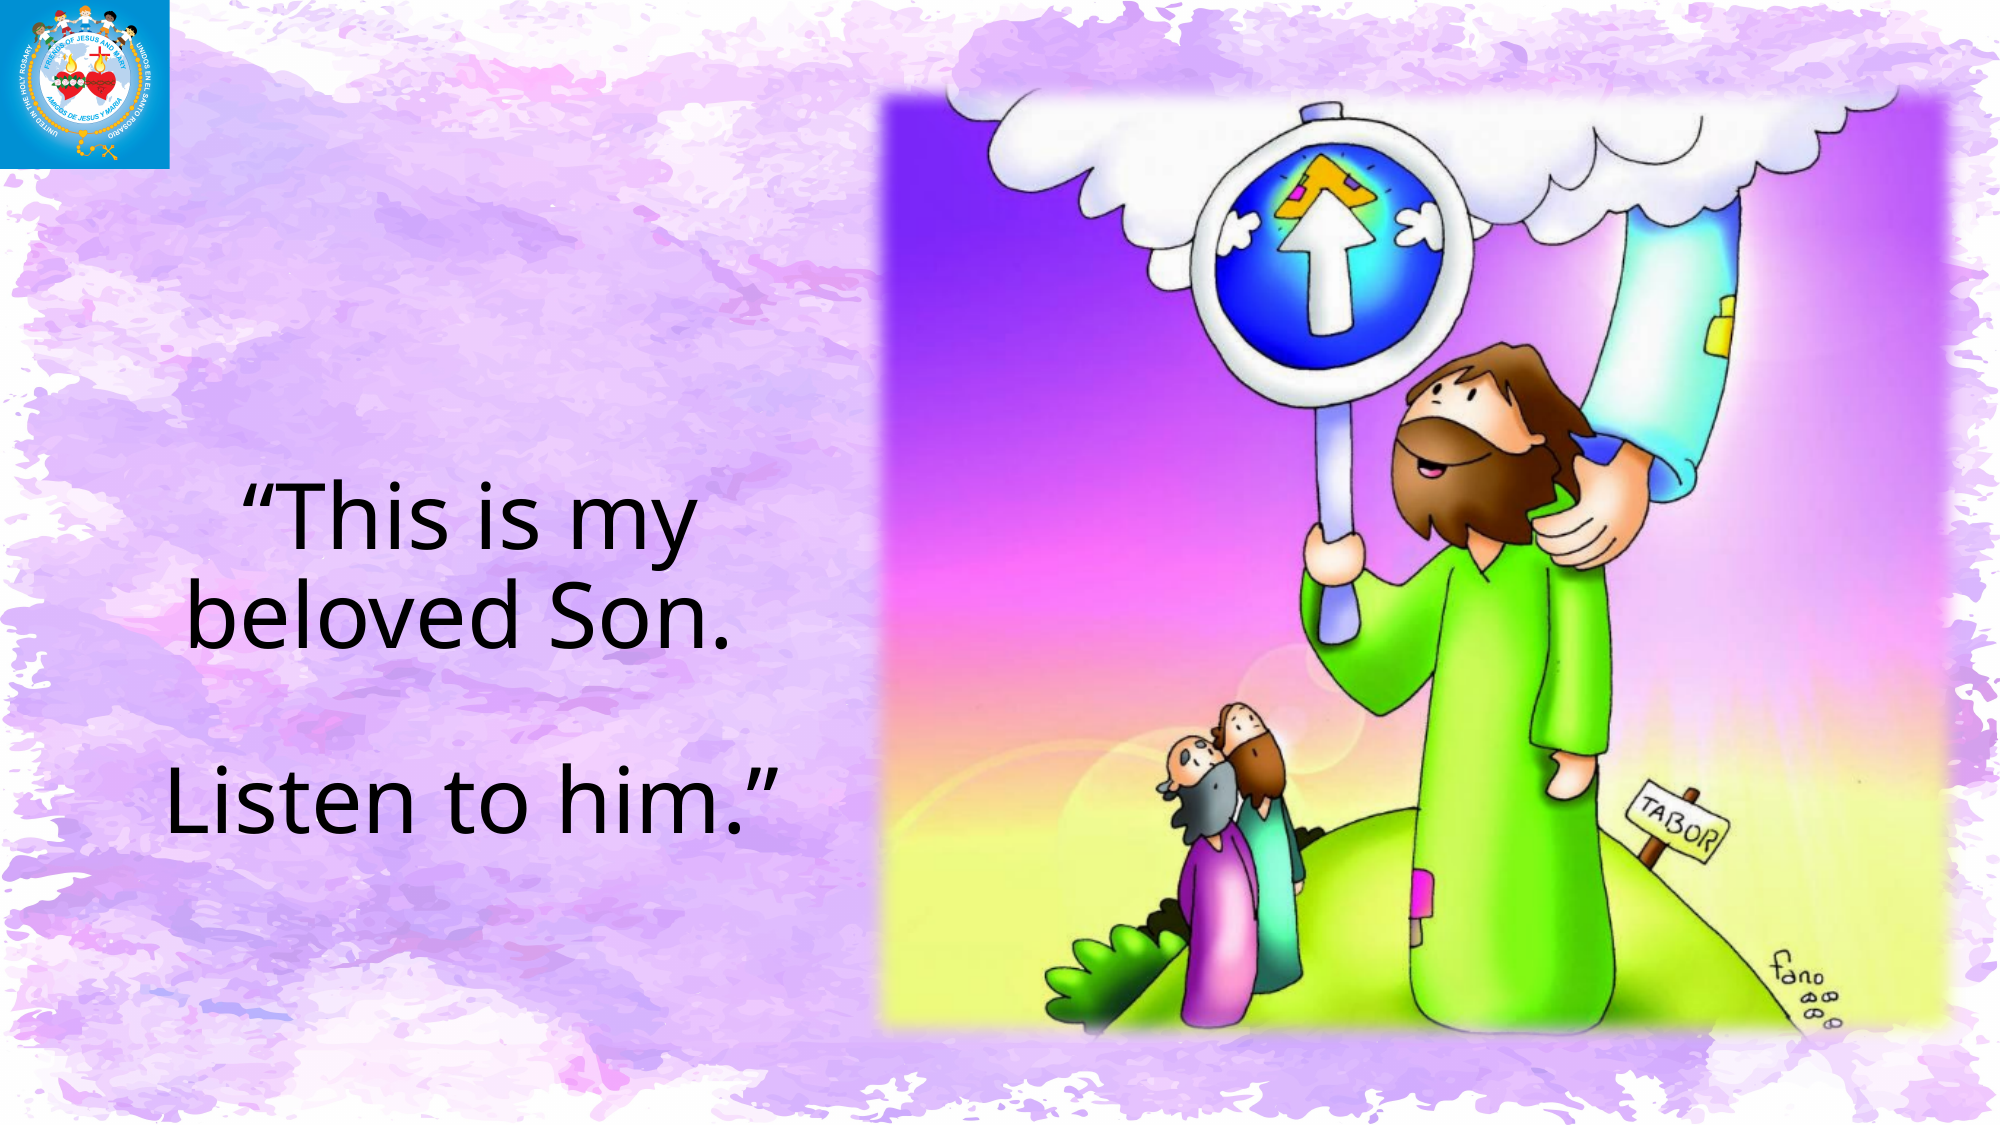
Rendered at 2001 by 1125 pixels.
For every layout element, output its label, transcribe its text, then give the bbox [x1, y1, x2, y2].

list “This is my beloved Son. Listen to him.” [107, 462, 835, 890]
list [864, 78, 1966, 1047]
picture [19, 6, 151, 155]
